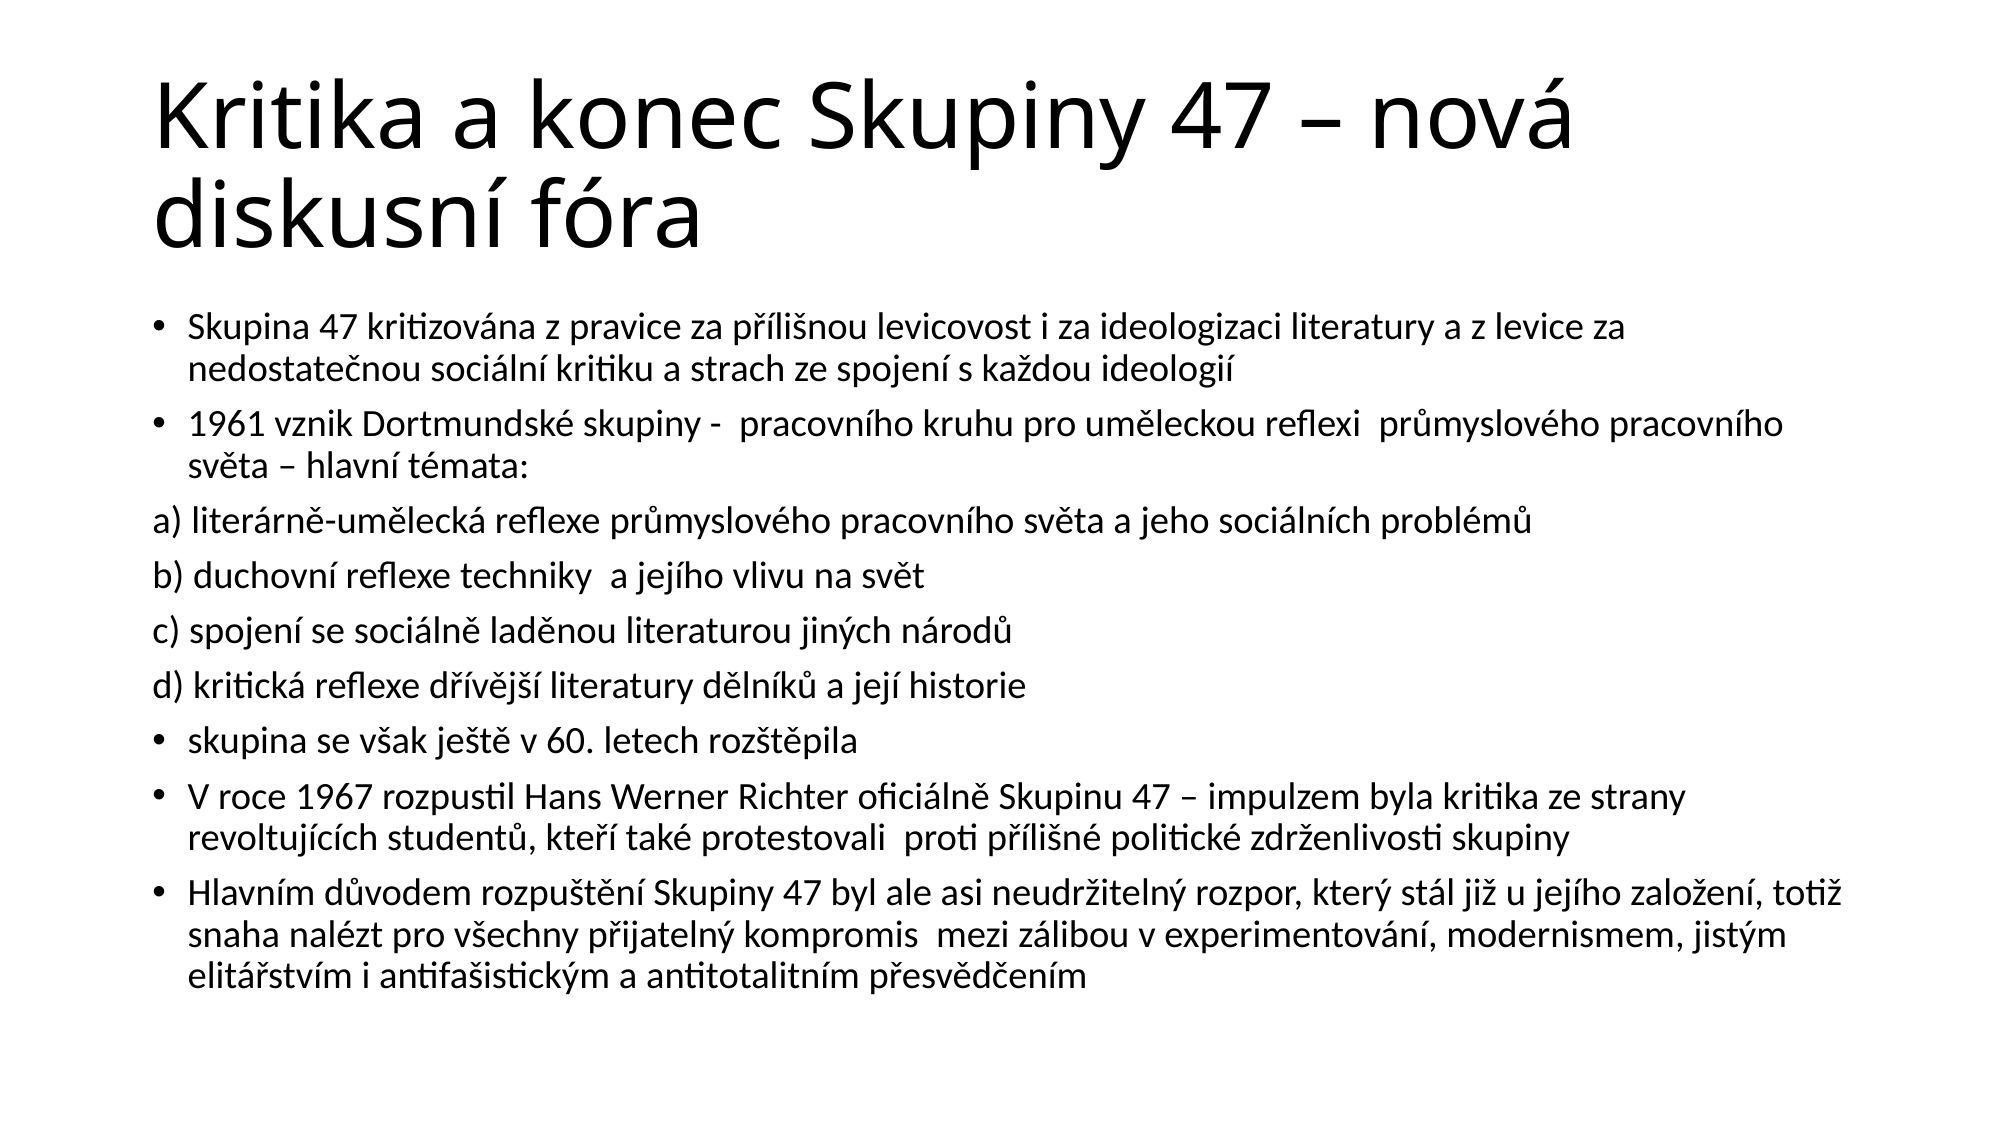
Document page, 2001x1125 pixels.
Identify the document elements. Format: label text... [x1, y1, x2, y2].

list Skupina 47 kritizována z pravice za přílišnou levicovost i za ideologizaci literatury a z levice za nedostatečnou sociální kritiku a strach ze spojení s každou ideologií 1961 vznik Dortmundské skupiny - pracovního kruhu pro uměleckou reflexi průmyslového pracovního světa – hlavní témata: a) literárně-umělecká reflexe průmyslového pracovního světa a jeho sociálních problémů b) duchovní reflexe techniky a jejího vlivu na svět c) spojení se sociálně laděnou literaturou jiných národů d) kritická reflexe dřívější literatury dělníků a její historie skupina se však ještě v 60. letech rozštěpila V roce 1967 rozpustil Hans Werner Richter oficiálně Skupinu 47 – impulzem byla kritika ze strany revoltujících studentů, kteří také protestovali proti přílišné politické zdrženlivosti skupiny Hlavním důvodem rozpuštění Skupiny 47 byl ale asi neudržitelný rozpor, který stál již u jejího založení, totiž snaha nalézt pro všechny přijatelný kompromis mezi zálibou v experimentování, modernismem, jistým elitářstvím i antifašistickým a antitotalitním přesvědčením [137, 299, 1863, 1014]
title Kritika a konec Skupiny 47 – nová diskusní fóra [137, 59, 1863, 278]
